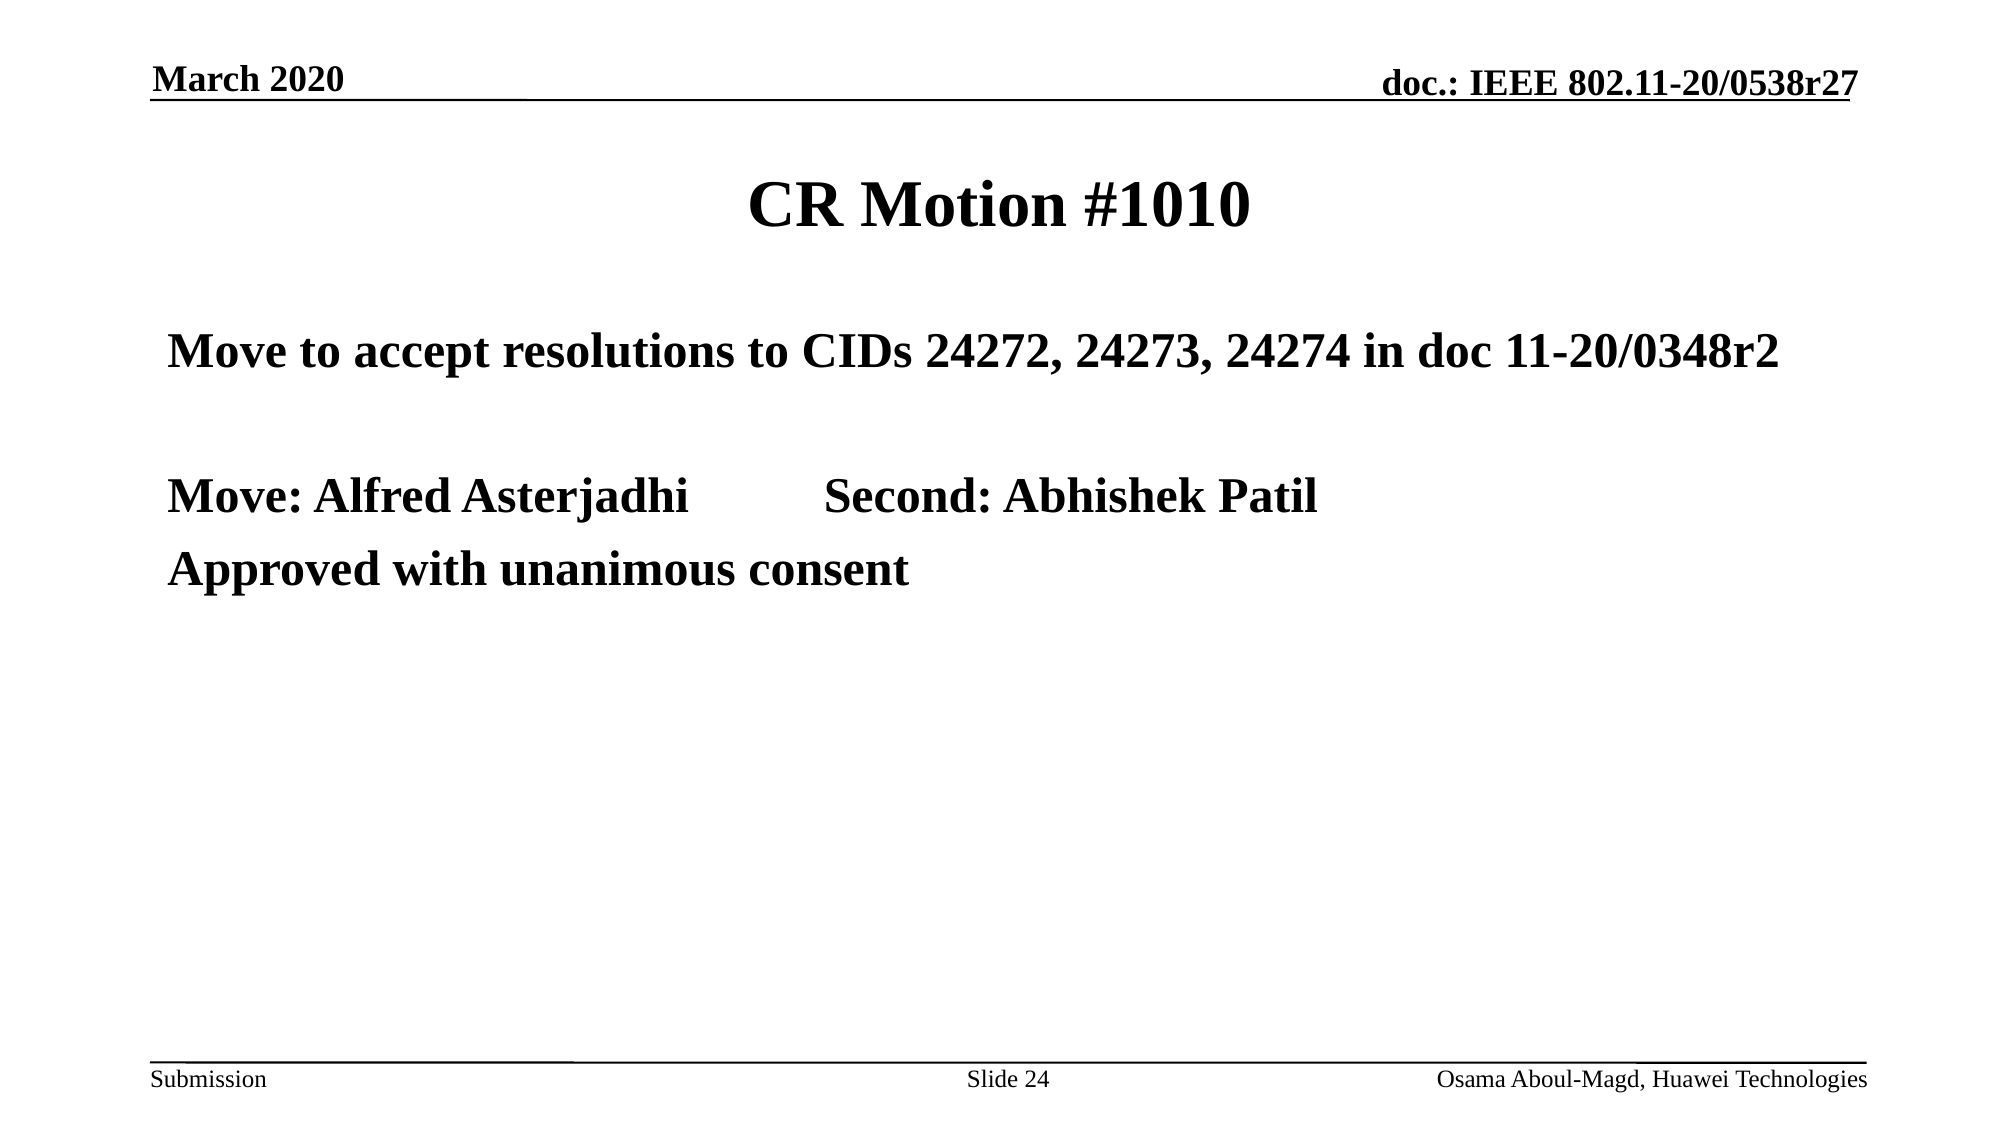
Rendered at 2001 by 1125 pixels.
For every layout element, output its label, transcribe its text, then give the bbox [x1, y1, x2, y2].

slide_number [152, 54, 563, 100]
list Move to accept resolutions to CIDs 24272, 24273, 24274 in doc 11-20/0348r2 Move: Alfred Asterjadhi Second: Abhishek Patil Approved with unanimous consent [152, 237, 2000, 1125]
footer Osama Aboul-Magd, Huawei Technologies [1171, 1061, 1869, 1093]
slide_number Slide 24 [950, 1061, 1067, 1123]
title CR Motion #1010 [149, 112, 1850, 288]
